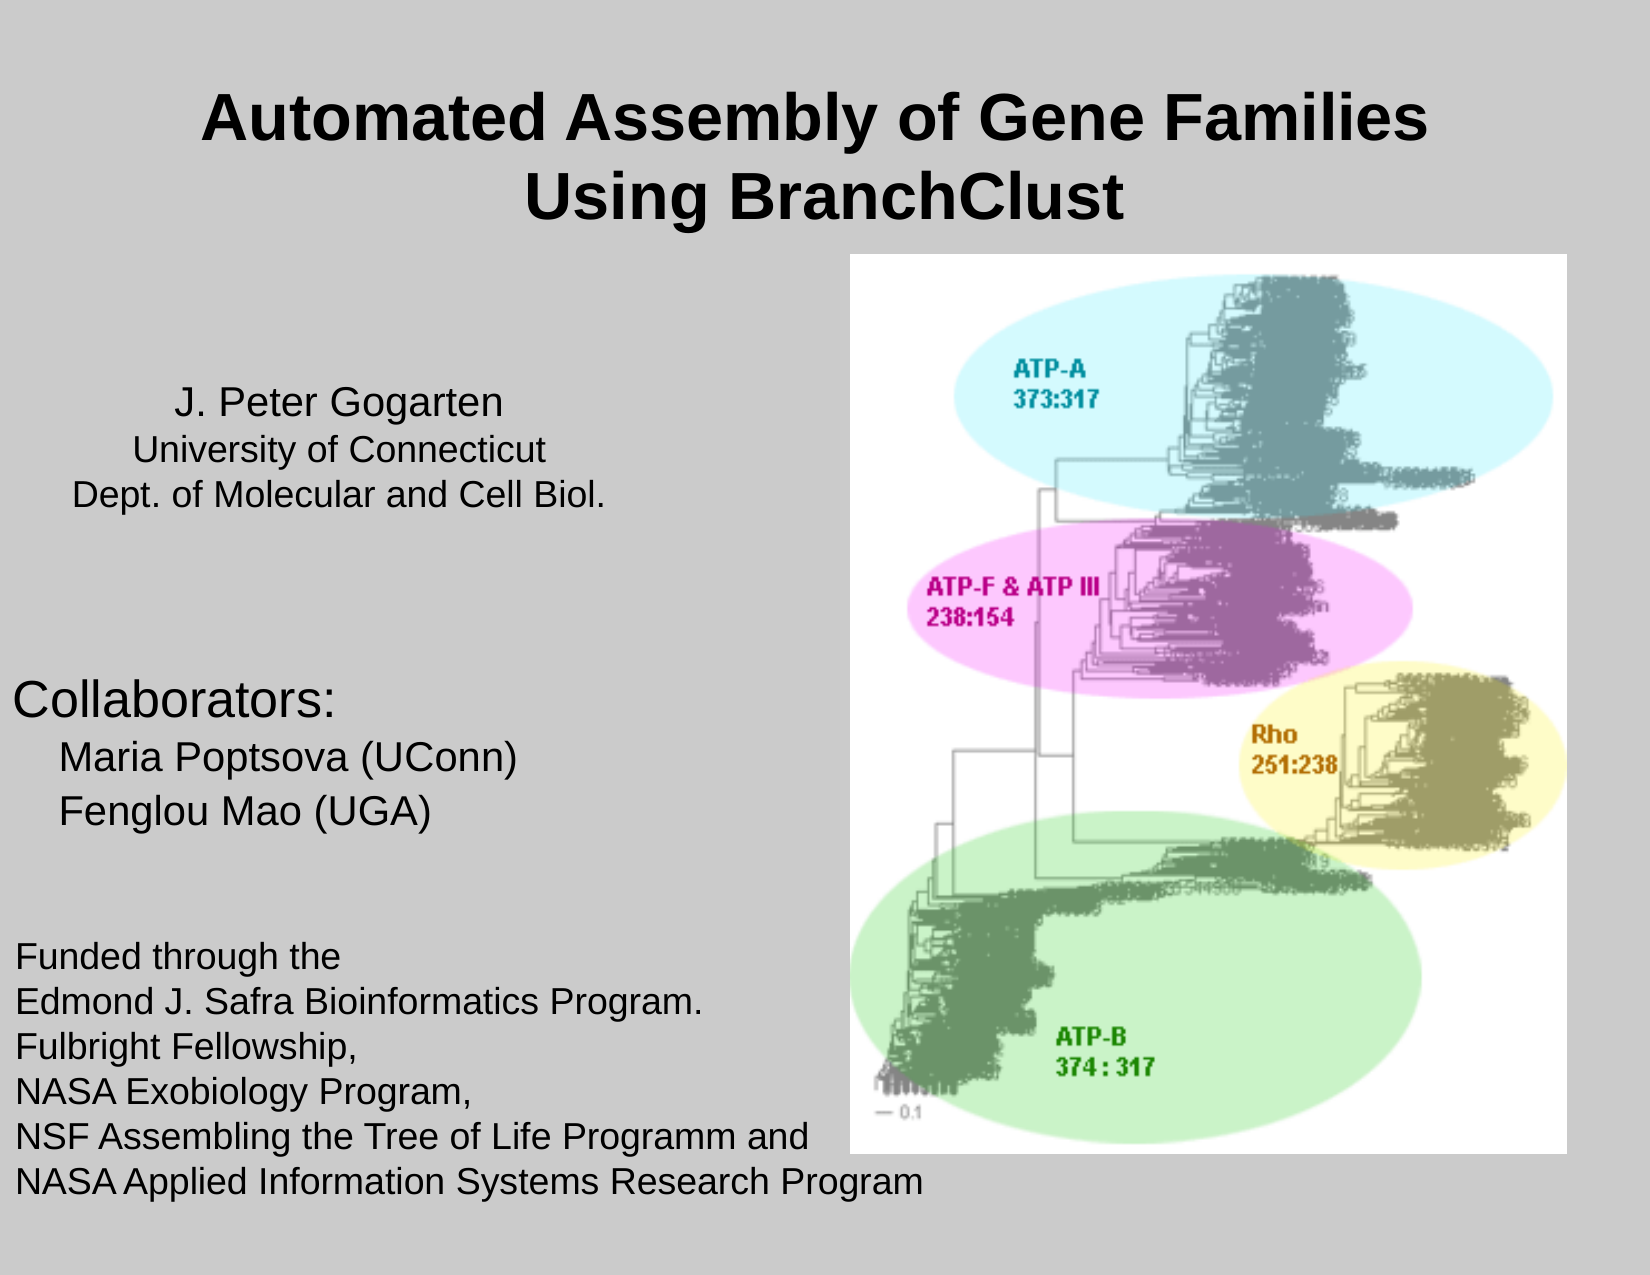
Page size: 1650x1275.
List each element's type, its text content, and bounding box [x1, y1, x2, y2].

title Automated Assembly of Gene Families Using BranchClust [0, 39, 1650, 268]
subtitle Collaborators: Maria Poptsova (UConn) Fenglou Mao (UGA) [0, 576, 666, 924]
picture [850, 254, 1567, 1154]
text_box Funded through the Edmond J. Safra Bioinformatics Program. Fulbright Fellowship, NASA Exobiology Program, NSF Assembling the Tree of Life Programm and NASA Applied Information Systems Research Program [0, 924, 1650, 1210]
text_box J. Peter Gogarten University of Connecticut Dept. of Molecular and Cell Biol. [56, 312, 622, 568]
